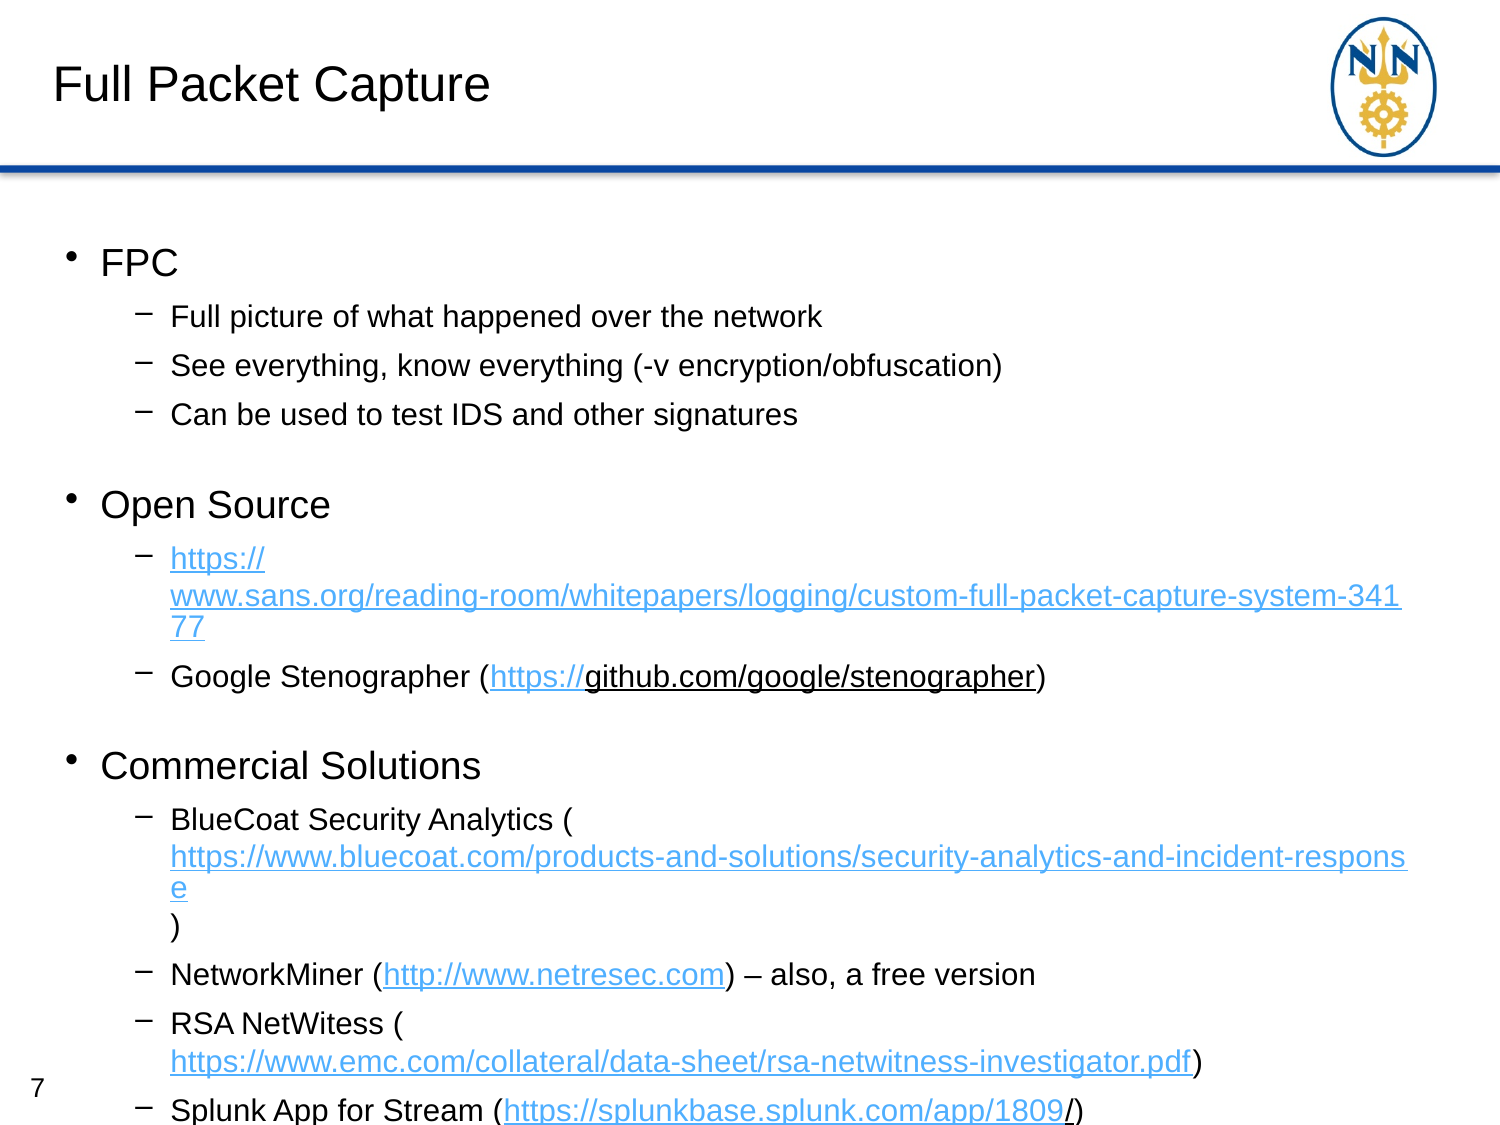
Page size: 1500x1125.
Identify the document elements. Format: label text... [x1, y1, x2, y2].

list FPC Full picture of what happened over the network See everything, know everything (-v encryption/obfuscation) Can be used to test IDS and other signatures Open Source https://www.sans.org/reading-room/whitepapers/logging/custom-full-packet-capture-system-34177 Google Stenographer (https://github.com/google/stenographer) Commercial Solutions BlueCoat Security Analytics (https://www.bluecoat.com/products-and-solutions/security-analytics-and-incident-response) NetworkMiner (http://www.netresec.com) – also, a free version RSA NetWitess (https://www.emc.com/collateral/data-sheet/rsa-netwitness-investigator.pdf) Splunk App for Stream (https://splunkbase.splunk.com/app/1809/) [49, 229, 1426, 1079]
title Full Packet Capture [37, 12, 1138, 151]
slide_number 7 [4, 1062, 71, 1112]
picture [1327, 14, 1439, 161]
